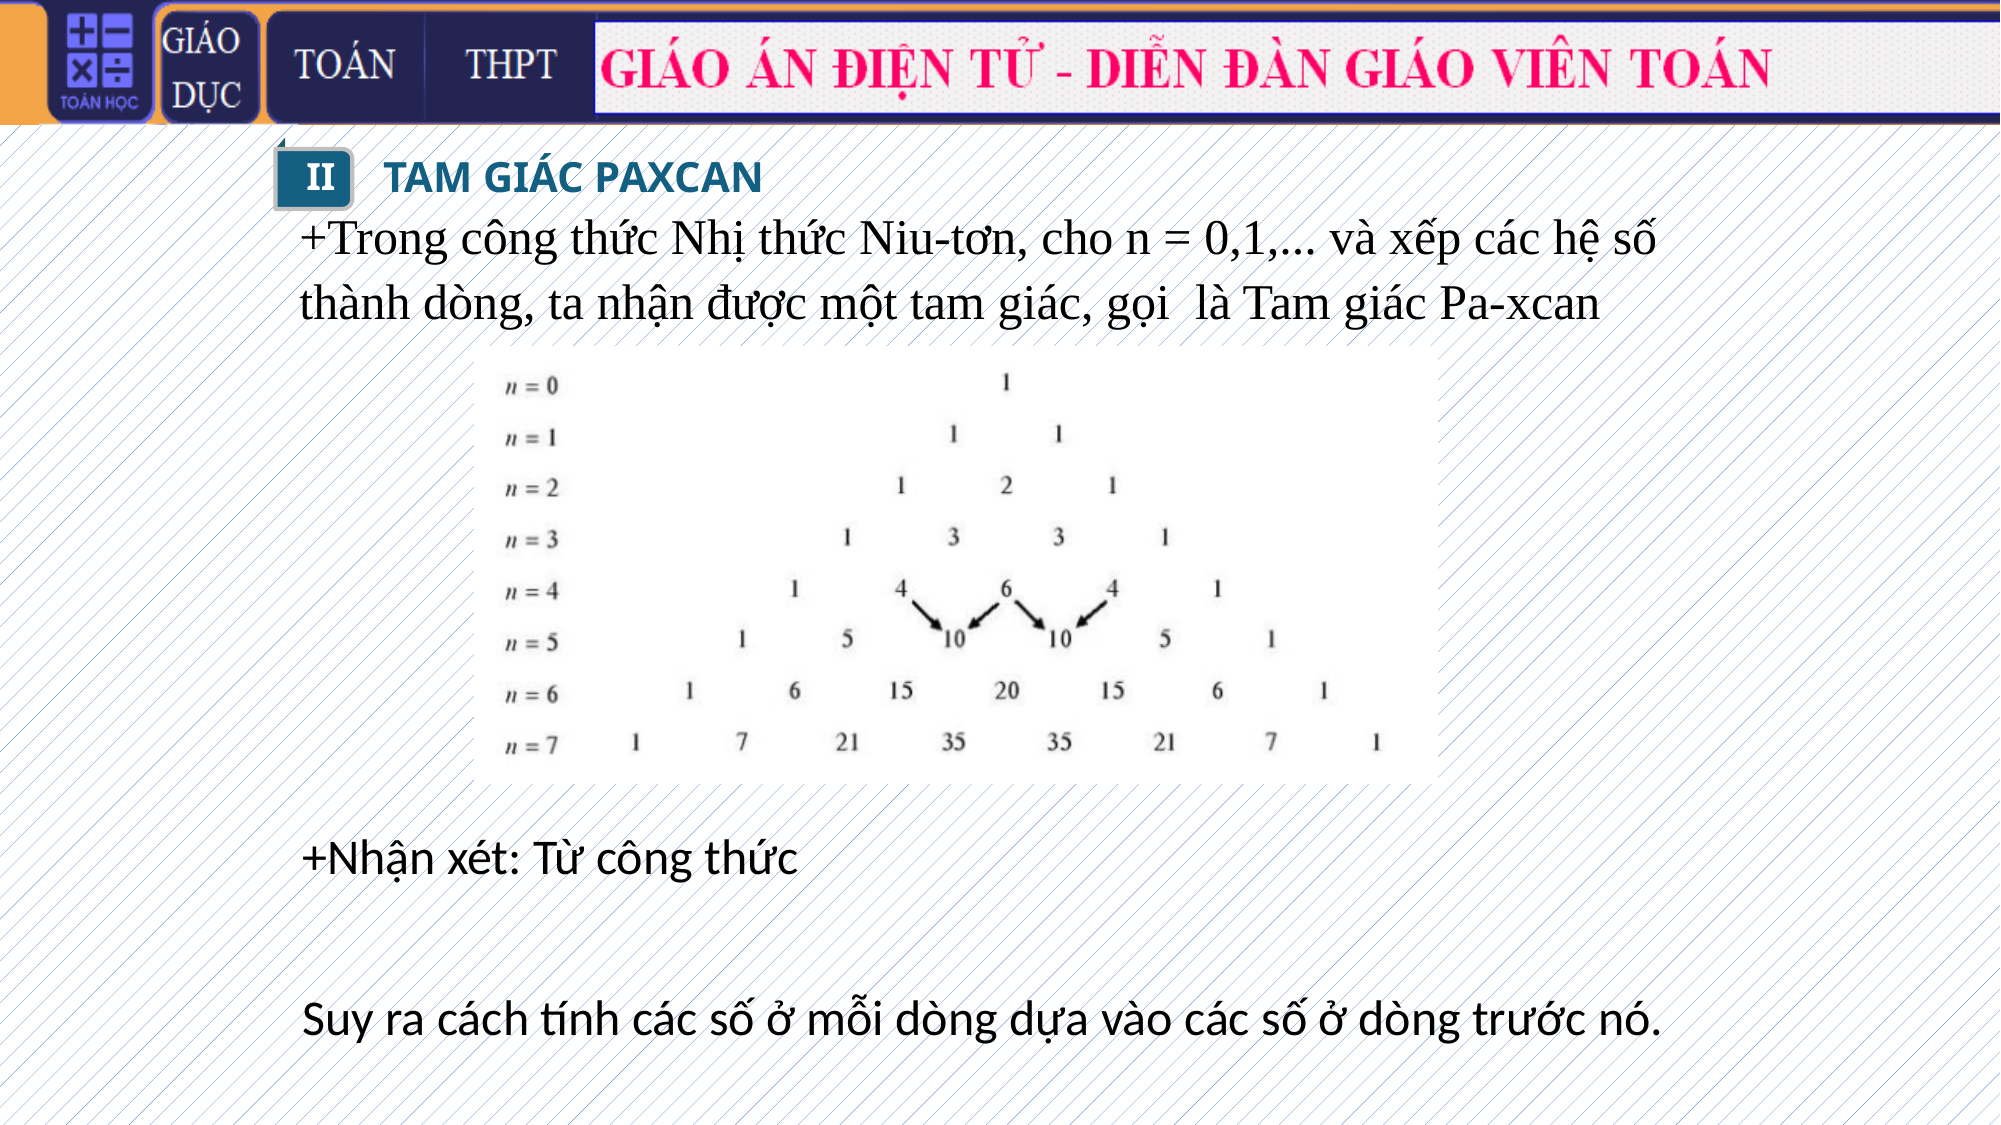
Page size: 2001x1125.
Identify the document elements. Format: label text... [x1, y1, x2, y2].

picture [0, 0, 2000, 126]
picture [474, 346, 1438, 784]
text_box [274, 137, 1327, 210]
text_box +Trong công thức Nhị thức Niu-tơn, cho n = 0,1,... và xếp các hệ số thành dòng, ta nhận được một tam giác, gọi là Tam giác Pa-xcan [284, 193, 1725, 337]
